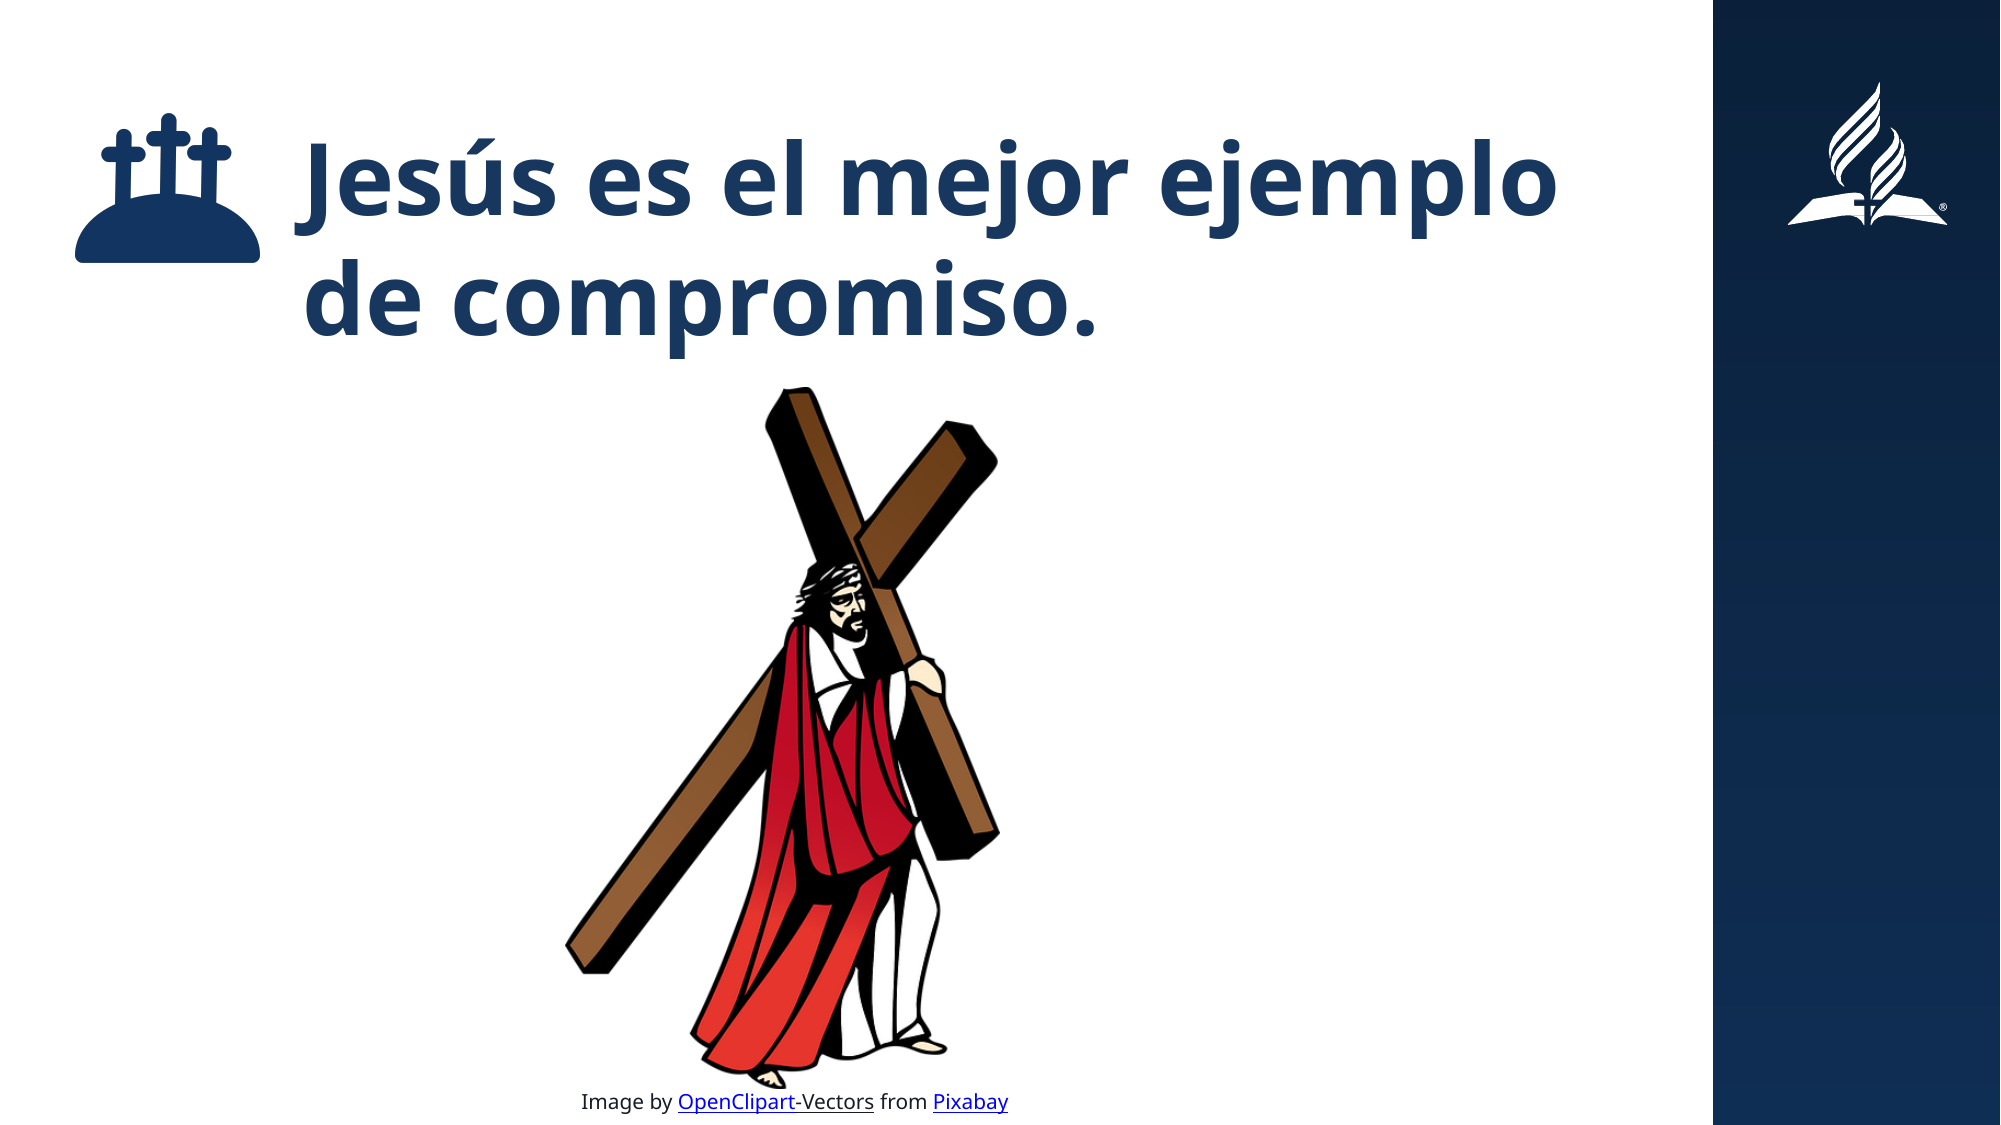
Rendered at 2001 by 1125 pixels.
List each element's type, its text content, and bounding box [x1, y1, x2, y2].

picture [564, 387, 1001, 1089]
text_box Image by OpenClipart-Vectors from Pixabay [566, 1081, 1055, 1125]
picture [74, 112, 260, 263]
text_box [1870, 127, 1907, 200]
text_box [1787, 192, 1865, 226]
text_box Jesús es el mejor ejemplo de compromiso. [299, 112, 1580, 355]
text_box [1828, 82, 1880, 187]
text_box [1711, 0, 2000, 1125]
text_box [1939, 202, 1947, 211]
text_box [1870, 194, 1948, 226]
